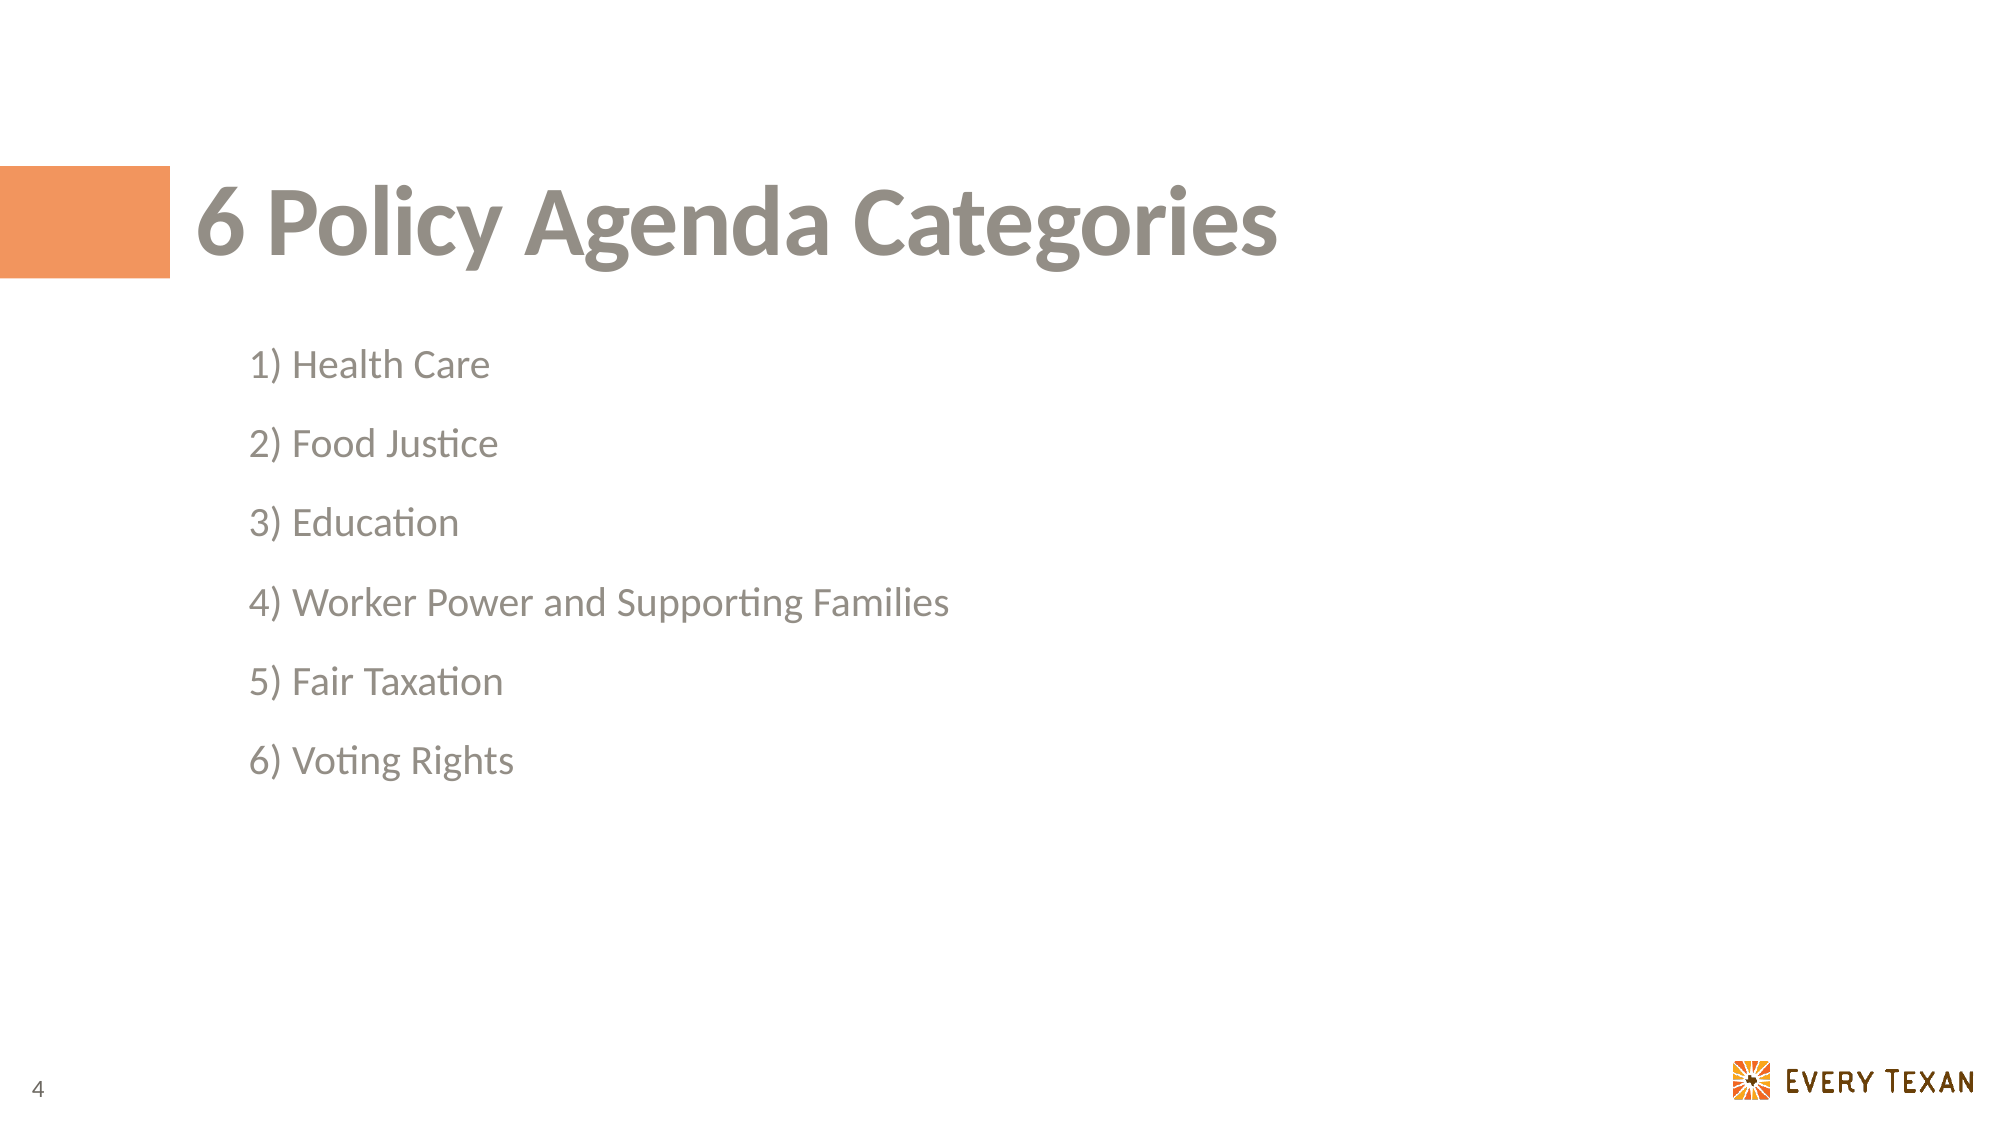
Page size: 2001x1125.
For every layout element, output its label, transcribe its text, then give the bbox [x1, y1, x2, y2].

slide_number 4 [17, 1065, 145, 1118]
title 6 Policy Agenda Categories [180, 47, 1830, 285]
list 1) Health Care 2) Food Justice 3) Education 4) Worker Power and Supporting Families 5) Fair Taxation 6) Voting Rights [248, 329, 1366, 1050]
picture [1710, 1025, 1995, 1121]
